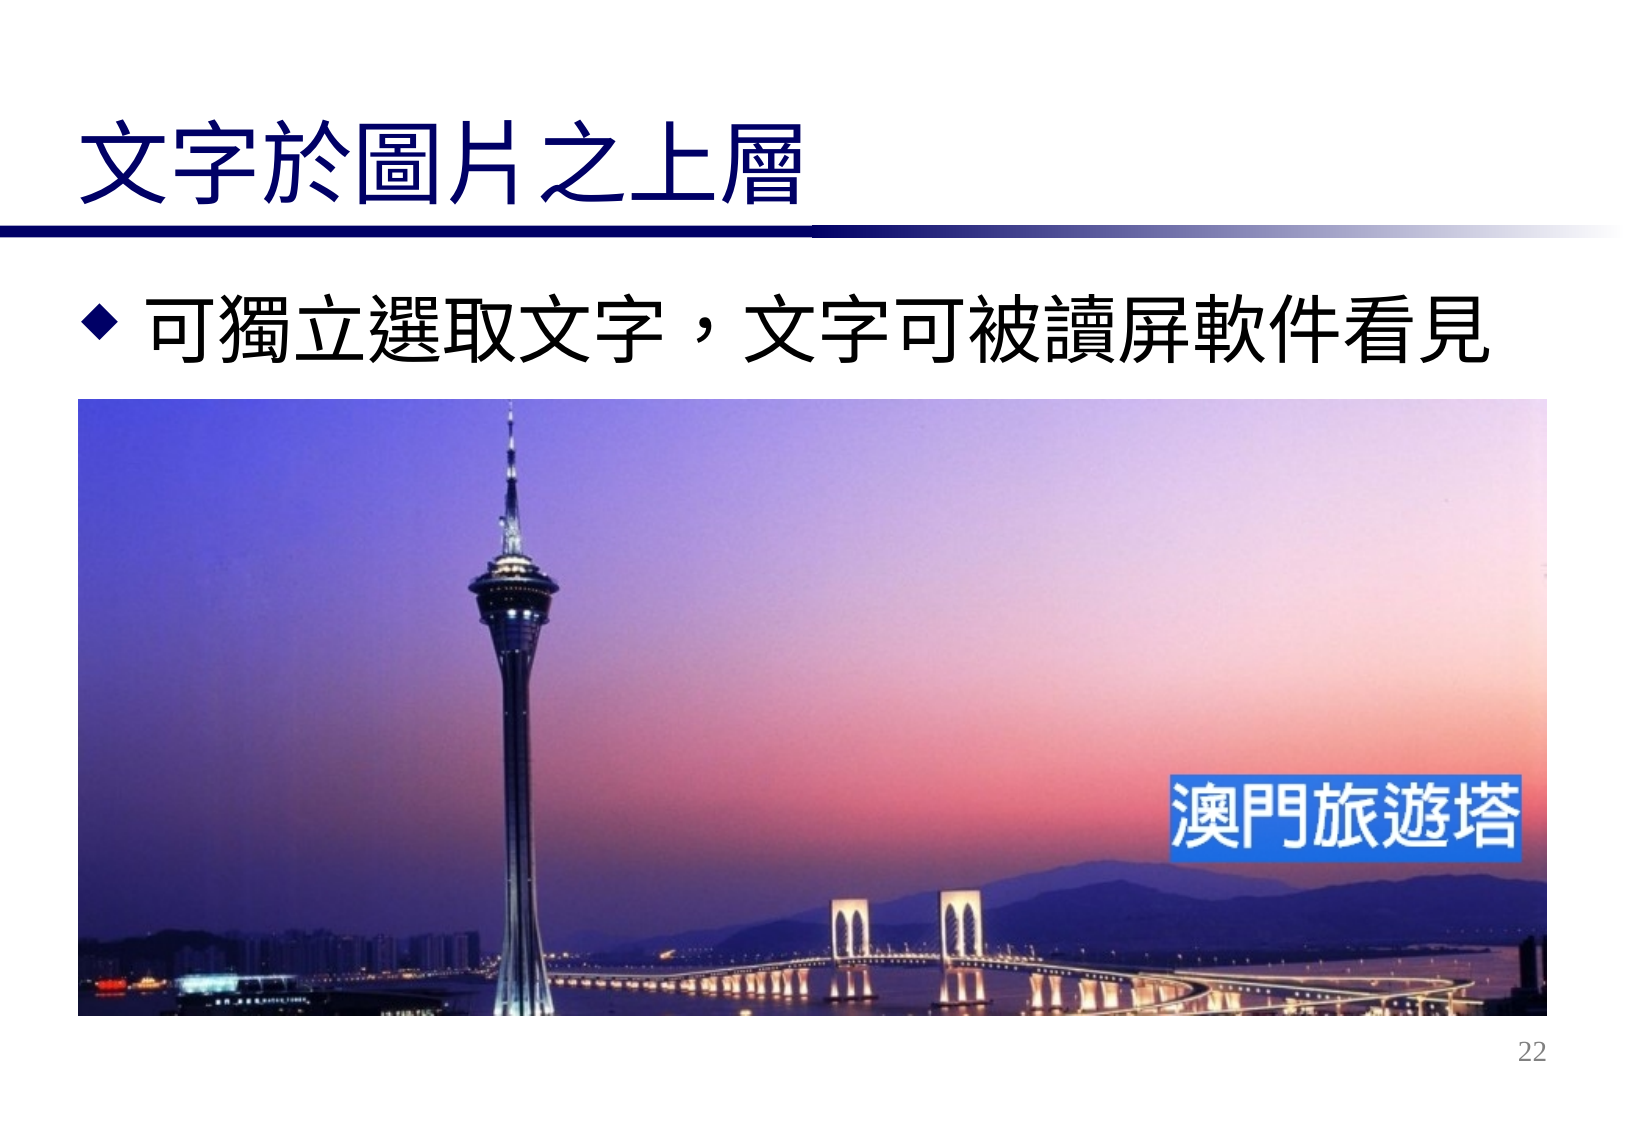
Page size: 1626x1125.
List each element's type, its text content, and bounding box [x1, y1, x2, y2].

title 文字於圖片之上層 [62, 43, 1563, 225]
list 可獨立選取文字，文字可被讀屏軟件看見 [62, 275, 1563, 1088]
slide_number 22 [1223, 1012, 1563, 1088]
picture [77, 399, 1548, 1016]
